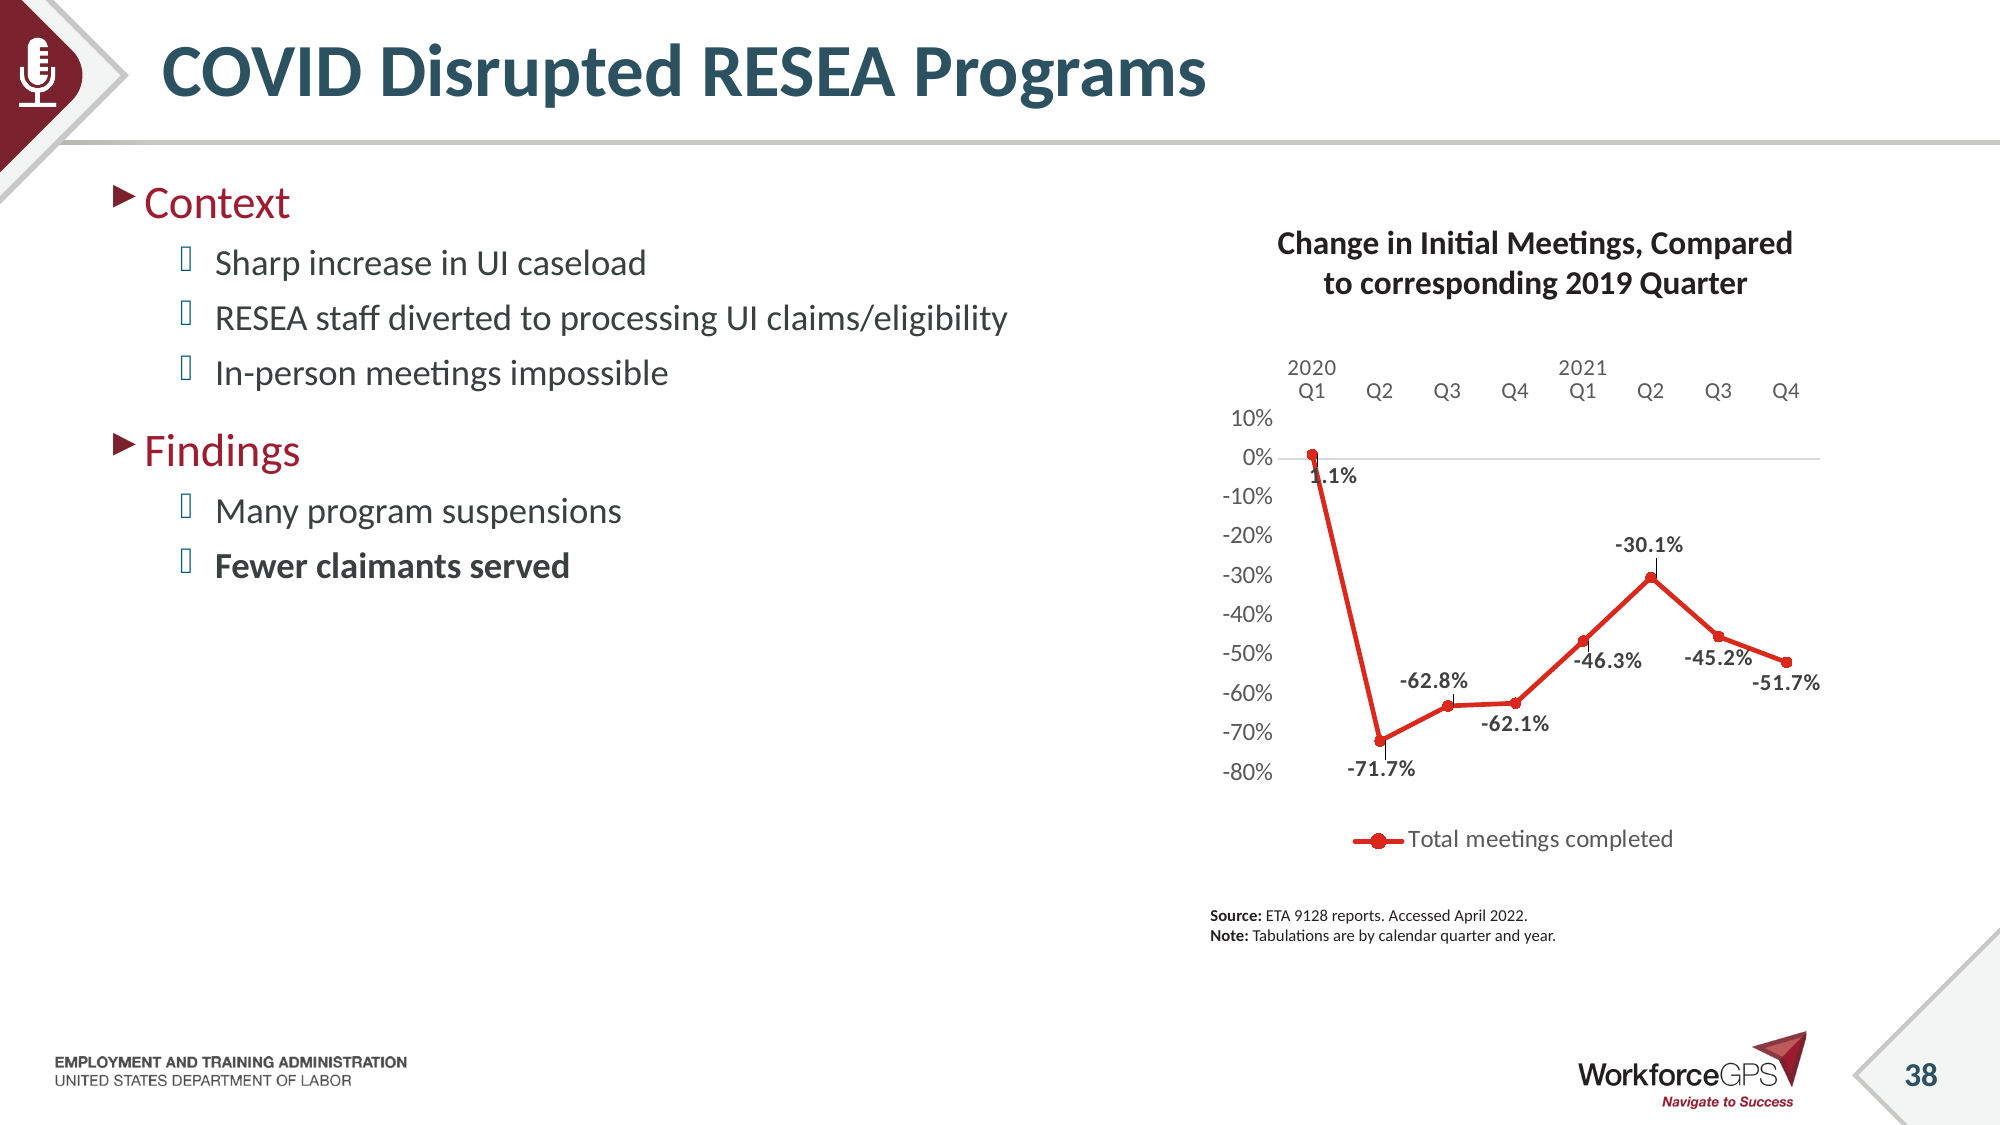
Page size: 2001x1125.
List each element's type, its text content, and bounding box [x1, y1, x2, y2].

picture [0, 34, 75, 110]
text_box Change in Initial Meetings, Compared to corresponding 2019 Quarter [1251, 213, 1821, 309]
slide_number 38 [1867, 1042, 1975, 1103]
title COVID Disrupted RESEA Programs [132, 7, 1950, 137]
chart [1182, 323, 1846, 860]
table_header % of States [47, 1049, 420, 1095]
text_box Context Sharp increase in UI caseload RESEA staff diverted to processing UI claims/eligibility In-person meetings impossible Findings Many program suspensions Fewer claimants served Further deemphasis of “EA” Rapid shift to remote service delivery (like the entire workforce system) Questions going forward What use will states make of remote services once in-person are fully viable? How do remote services affect service receipt and participant outcomes? [94, 168, 1145, 1030]
text_box Source: ETA 9128 reports. Accessed April 2022. Note: Tabulations are by calendar quarter and year. [1195, 897, 1803, 987]
